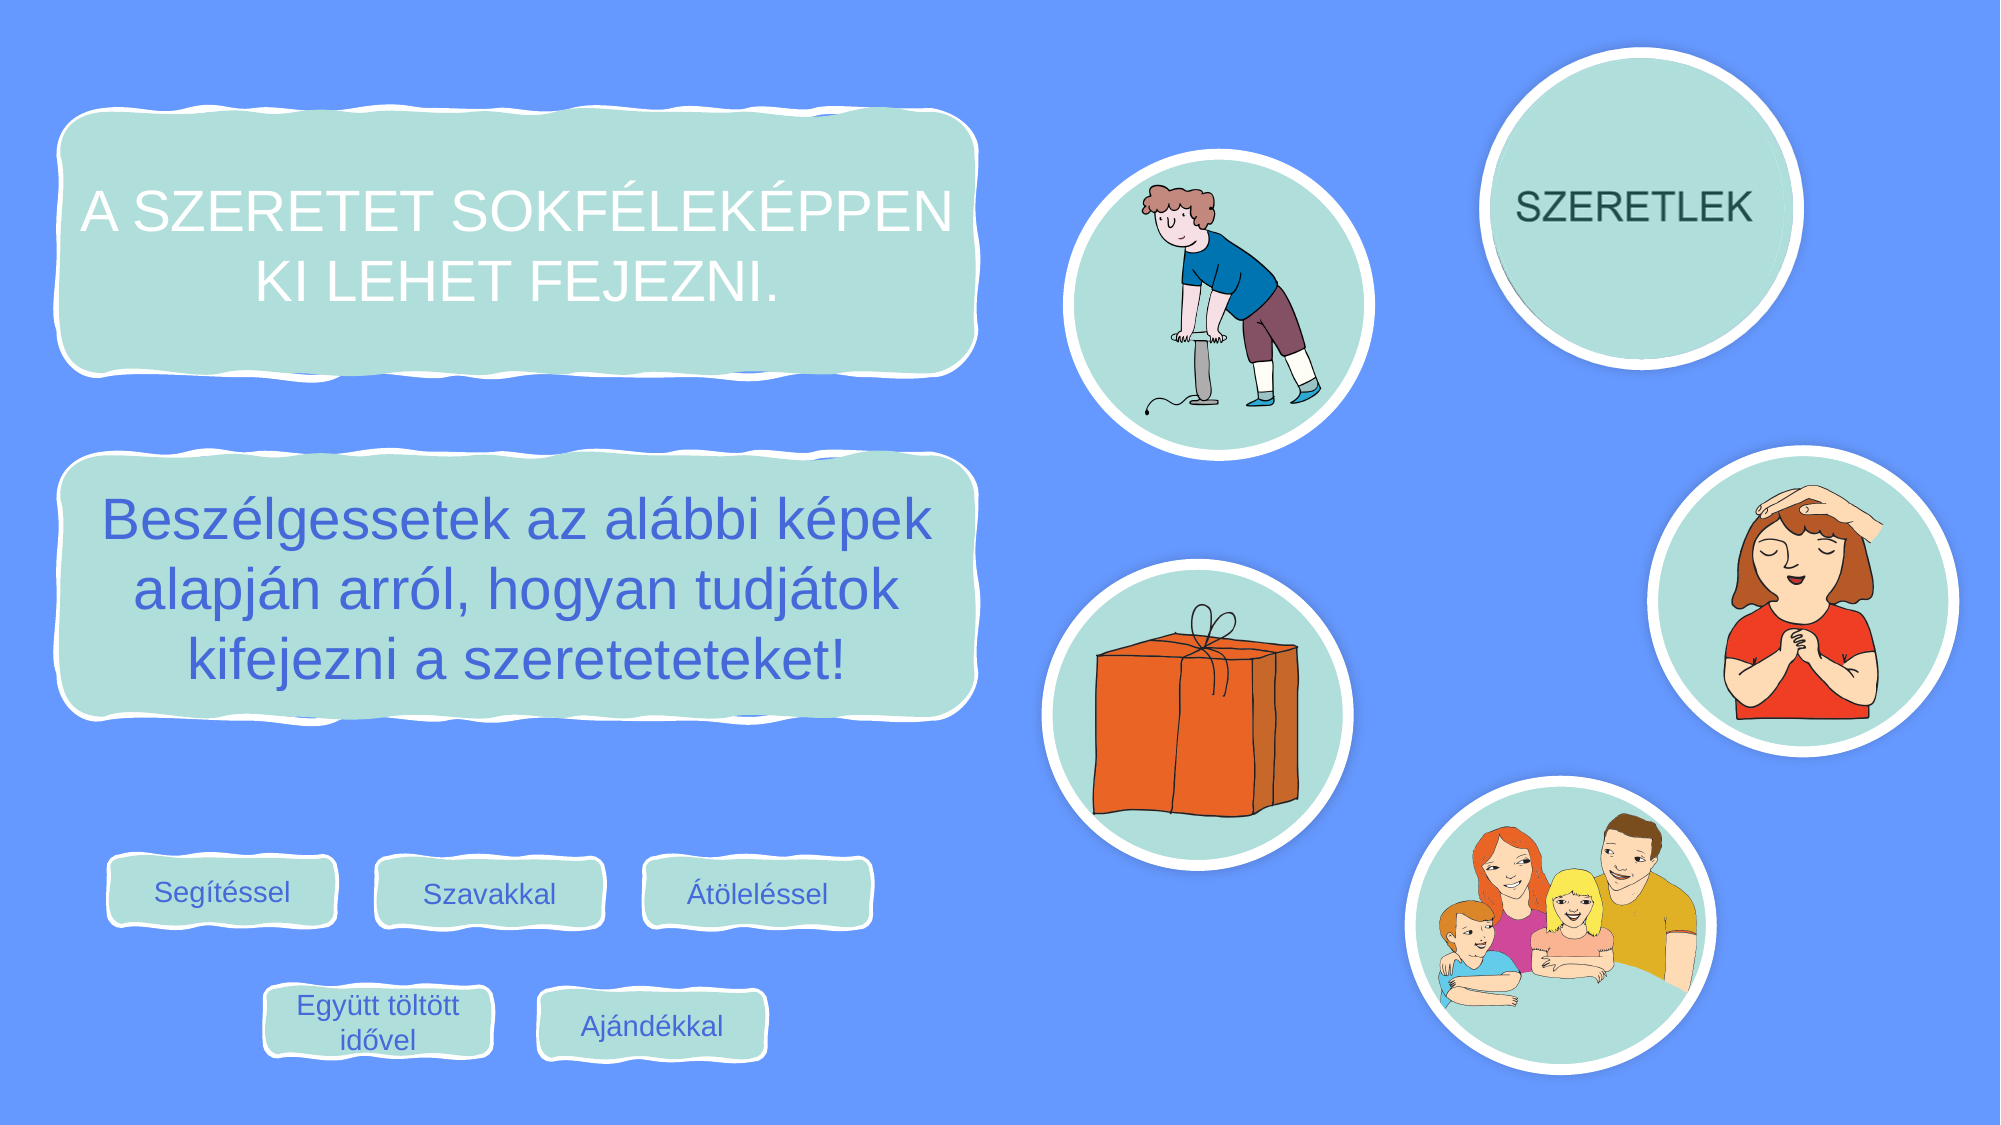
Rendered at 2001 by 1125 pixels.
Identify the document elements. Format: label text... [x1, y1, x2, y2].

picture [1479, 47, 1804, 372]
text_box Beszélgessetek az alábbi képek alapján arról, hogyan tudjátok kifejezni a szereteteteket! [56, 450, 978, 724]
text_box Együtt töltött idővel [264, 985, 493, 1058]
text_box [1068, 154, 1370, 456]
picture [1410, 781, 1712, 1070]
picture [397, 473, 623, 699]
text_box Segítéssel [108, 854, 337, 928]
text_box Ajándékkal [538, 988, 767, 1061]
picture [1047, 564, 1349, 866]
text_box Átöleléssel [644, 856, 872, 929]
text_box Szavakkal [376, 856, 605, 929]
picture [1652, 450, 1954, 752]
text_box A SZERETET SOKFÉLEKÉPPEN KI LEHET FEJEZNI. [56, 107, 978, 380]
